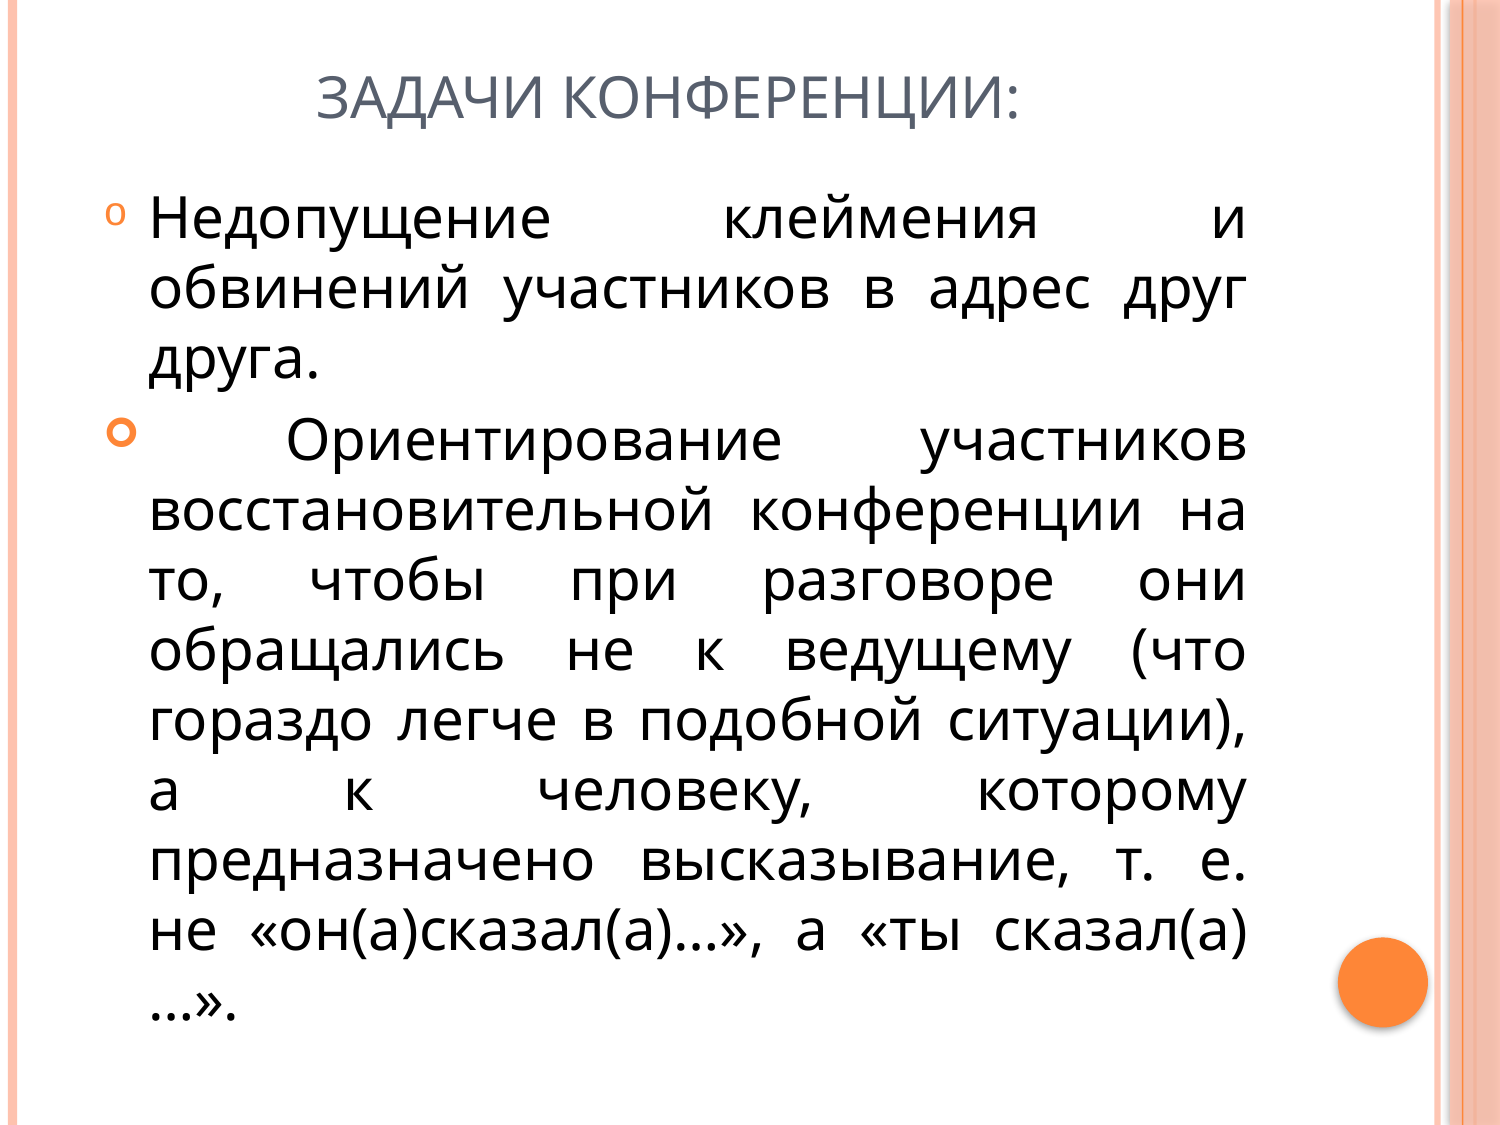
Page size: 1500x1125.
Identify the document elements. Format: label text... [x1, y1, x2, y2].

list Недопущение клеймения и обвинений участников в адрес друг друга. Ориентирование участников восстановительной конференции на то, чтобы при разговоре они обращались не к ведущему (что гораздо легче в подобной ситуации), а к человеку, которому предназначено высказывание, т. е. не «он(а)сказал(а)…», а «ты сказал(а)…». [88, 172, 1263, 1059]
title Задачи конференции: [75, 52, 1263, 138]
